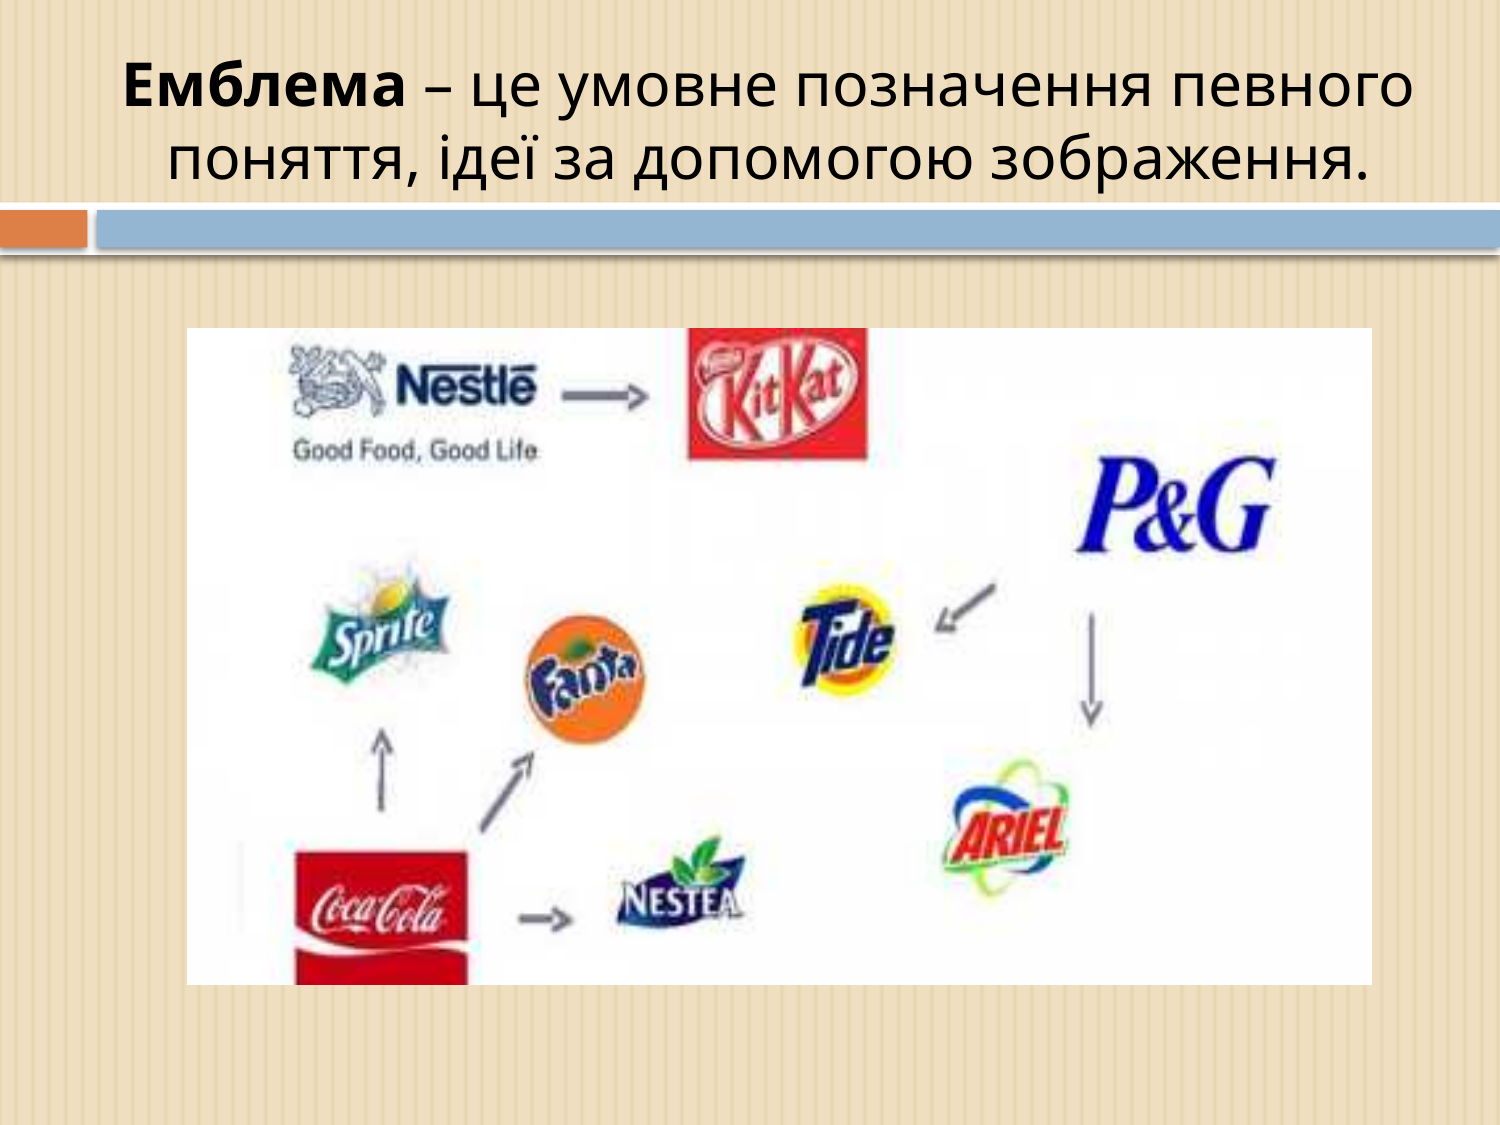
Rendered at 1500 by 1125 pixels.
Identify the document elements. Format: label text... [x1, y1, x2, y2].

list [187, 327, 1372, 985]
title Емблема – це умовне позначення певного поняття, ідеї за допомогою зображення. [100, 37, 1438, 200]
